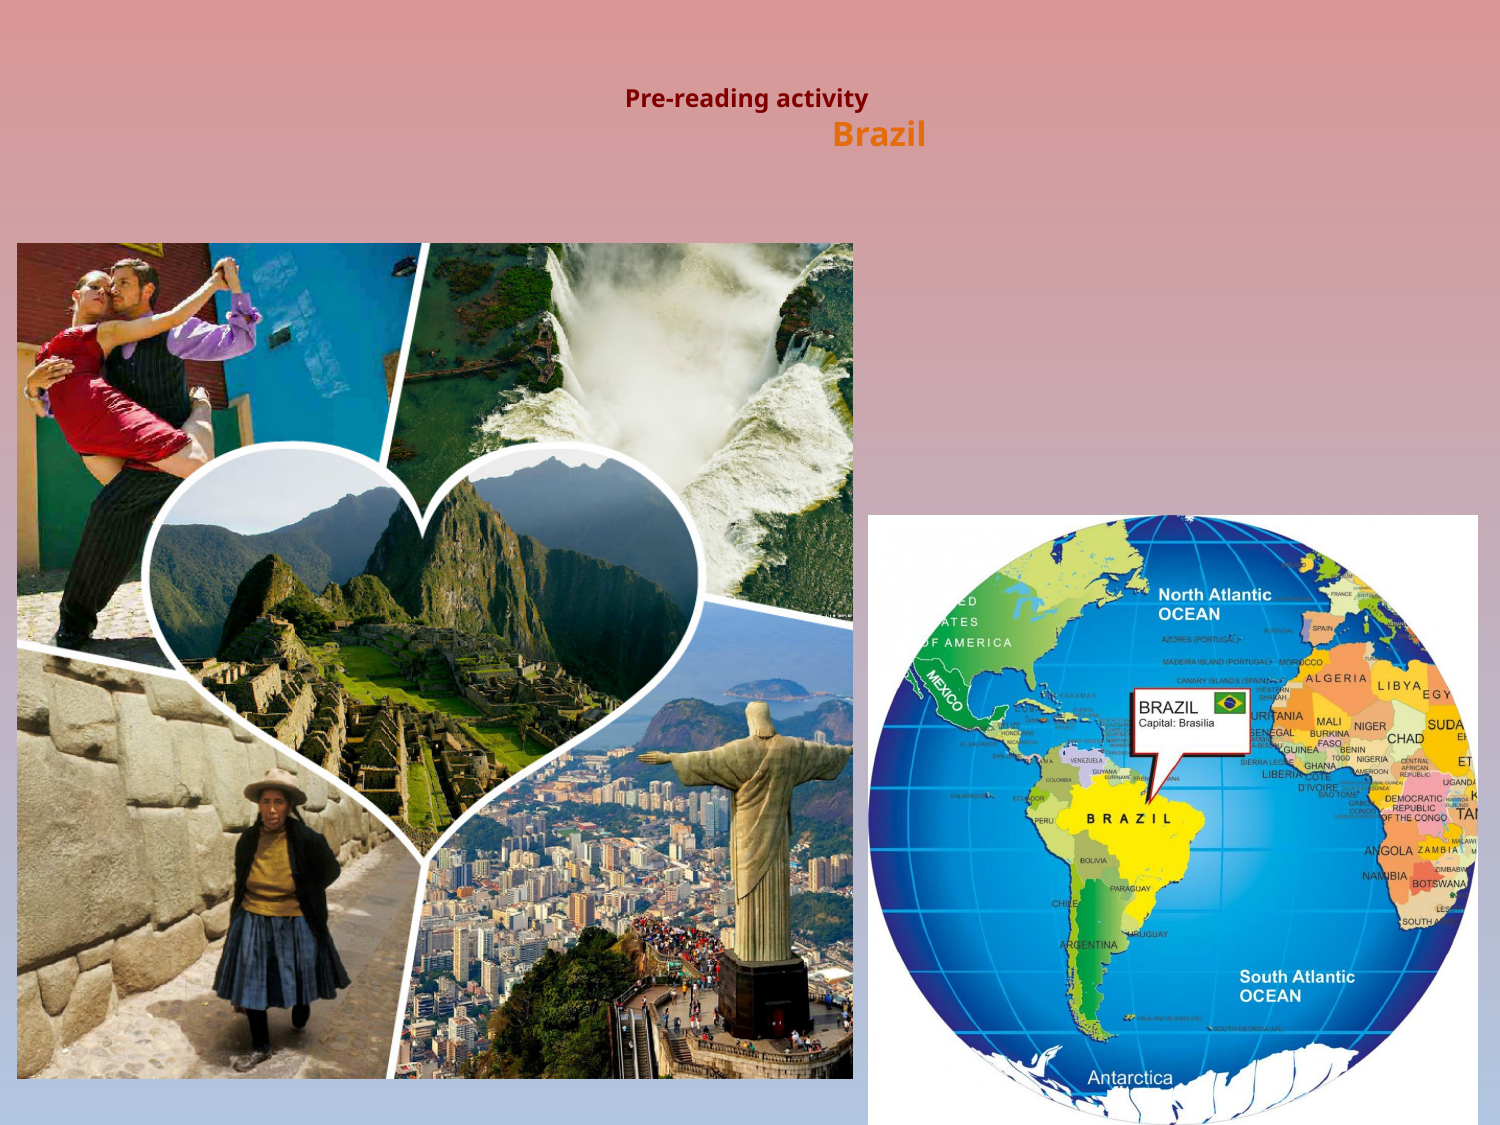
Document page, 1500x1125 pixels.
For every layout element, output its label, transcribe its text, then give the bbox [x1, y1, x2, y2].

title Pre-reading activity Brazil [75, 45, 1425, 161]
picture [867, 514, 1479, 1125]
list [17, 243, 853, 1079]
